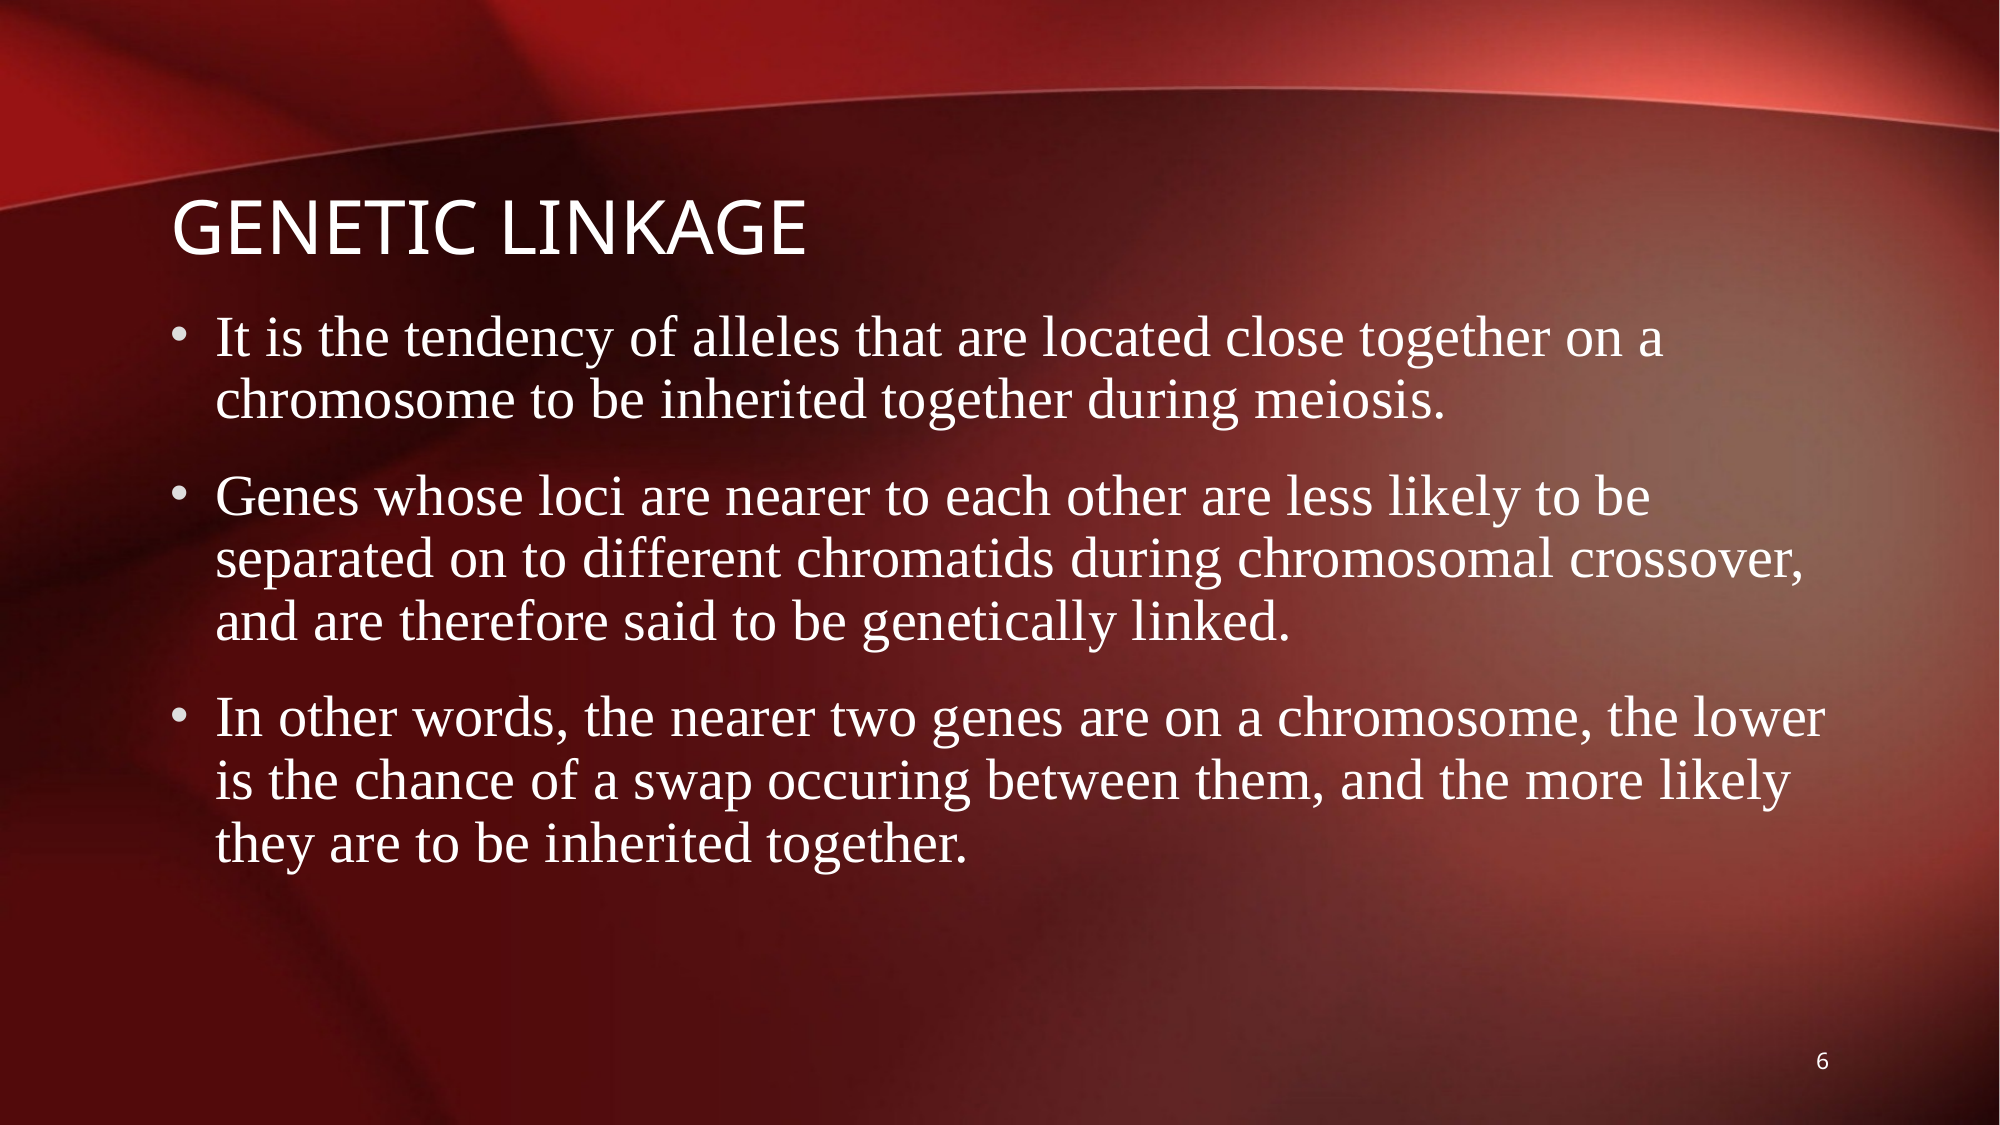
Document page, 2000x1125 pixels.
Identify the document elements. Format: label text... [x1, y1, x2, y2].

picture [0, 0, 2000, 1125]
list It is the tendency of alleles that are located close together on a chromosome to be inherited together during meiosis. Genes whose loci are nearer to each other are less likely to be separated on to different chromatids during chromosomal crossover, and are therefore said to be genetically linked. In other words, the nearer two genes are on a chromosome, the lower is the chance of a swap occuring between them, and the more likely they are to be inherited together. [149, 295, 1850, 1030]
slide_number 6 [1712, 1045, 1850, 1078]
title Genetic Linkage [149, 79, 1850, 280]
